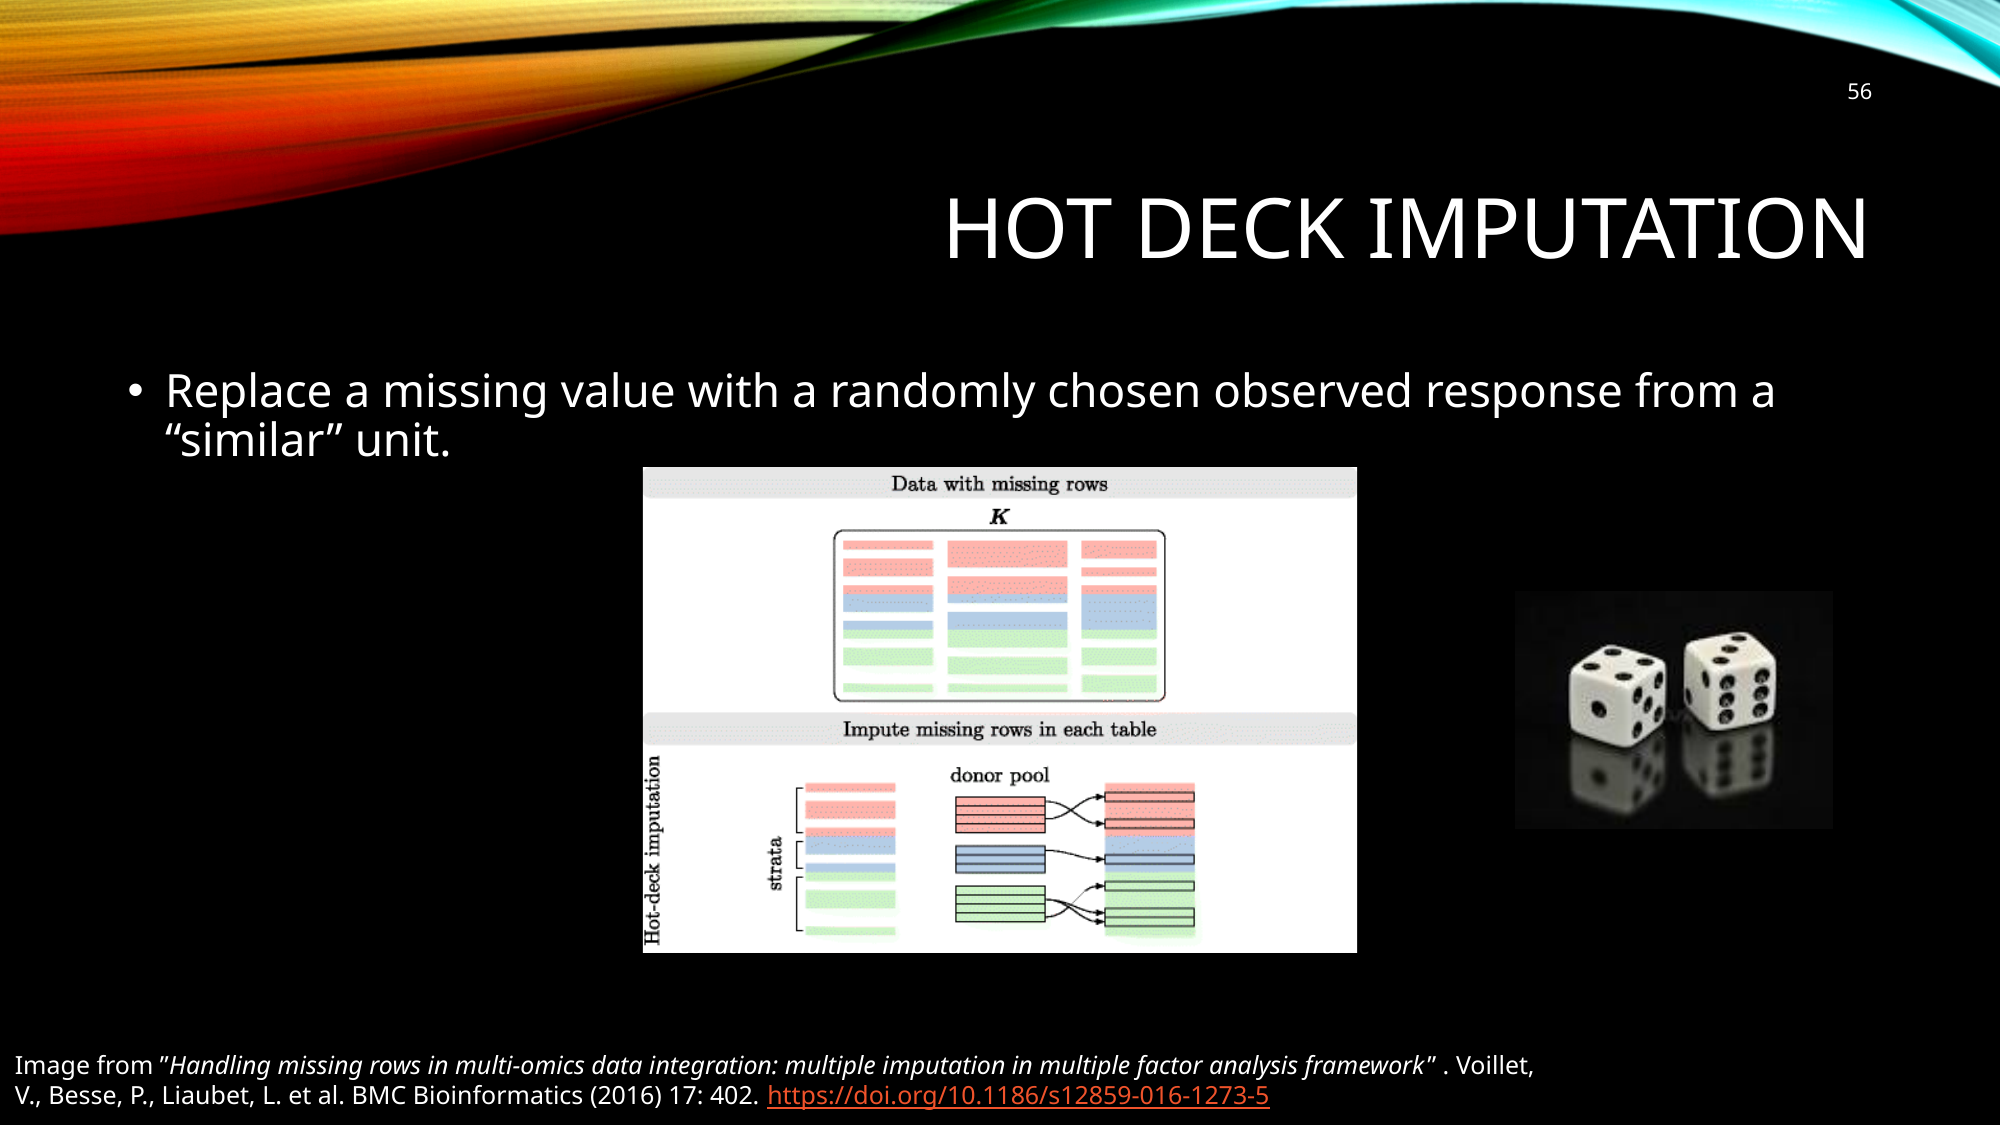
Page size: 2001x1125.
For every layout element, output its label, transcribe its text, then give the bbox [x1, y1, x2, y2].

slide_number 56 [1437, 62, 1888, 123]
picture [1515, 590, 1833, 829]
list Replace a missing value with a randomly chosen observed response from a “similar” unit. [112, 360, 1888, 1021]
picture [0, 0, 2000, 237]
text_box Image from ”Handling missing rows in multi-omics data integration: multiple imputation in multiple factor analysis framework” . Voillet, V., Besse, P., Liaubet, L. et al. BMC Bioinformatics (2016) 17: 402. https://doi.org/10.1186/s12859-016-1273-5 [0, 1042, 1560, 1122]
picture [642, 467, 1358, 953]
title Hot deck Imputation [474, 125, 1888, 338]
